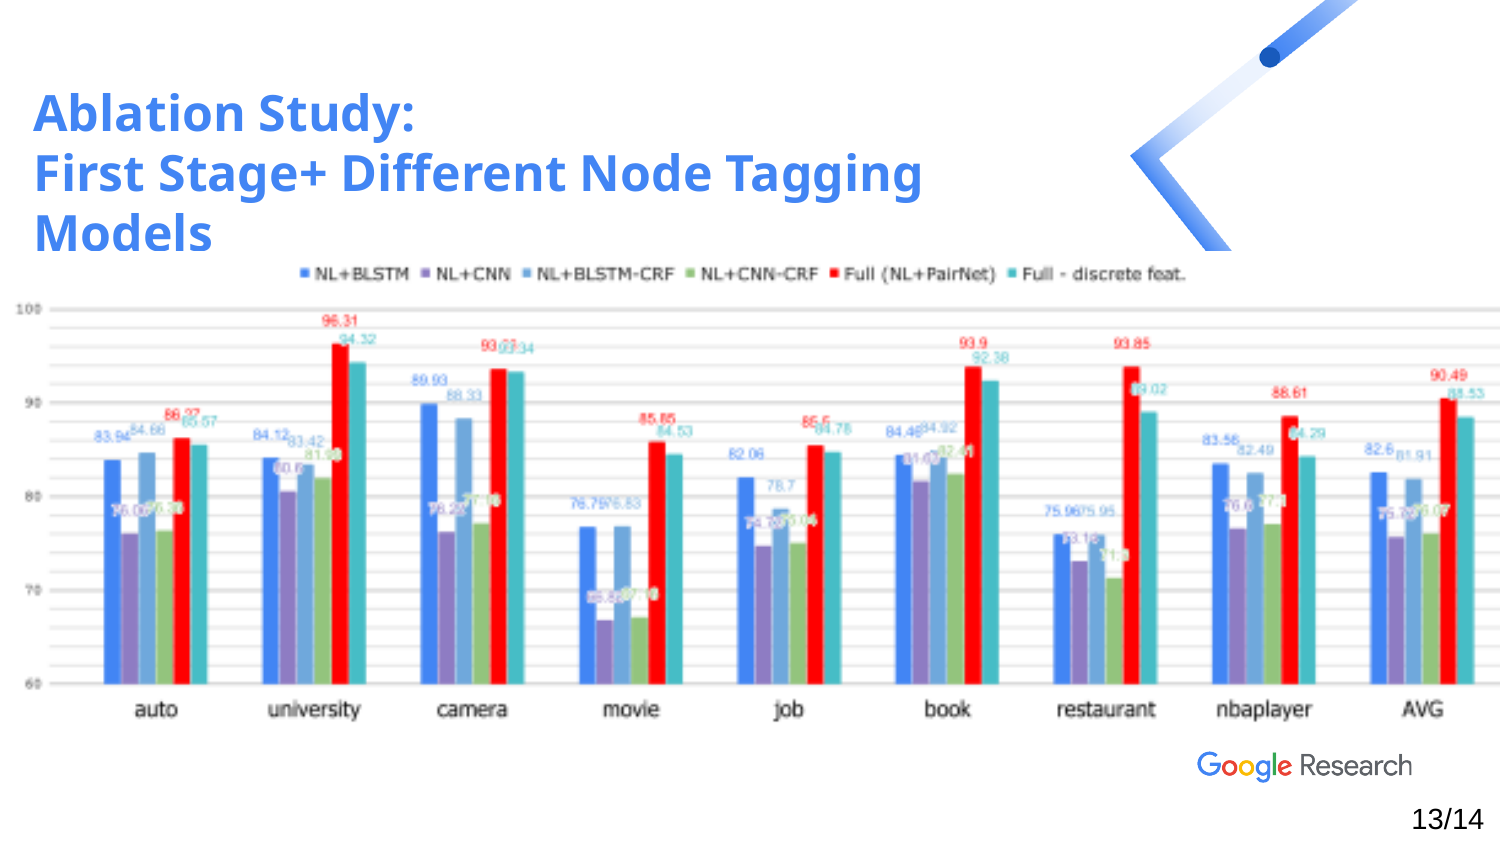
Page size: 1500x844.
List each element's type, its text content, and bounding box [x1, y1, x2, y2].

text_box 13/14 [1396, 793, 1500, 843]
picture [1197, 751, 1412, 783]
picture [3, 0, 1500, 728]
subtitle Ablation Study: First Stage+ Different Node Tagging Models [18, 66, 1124, 223]
